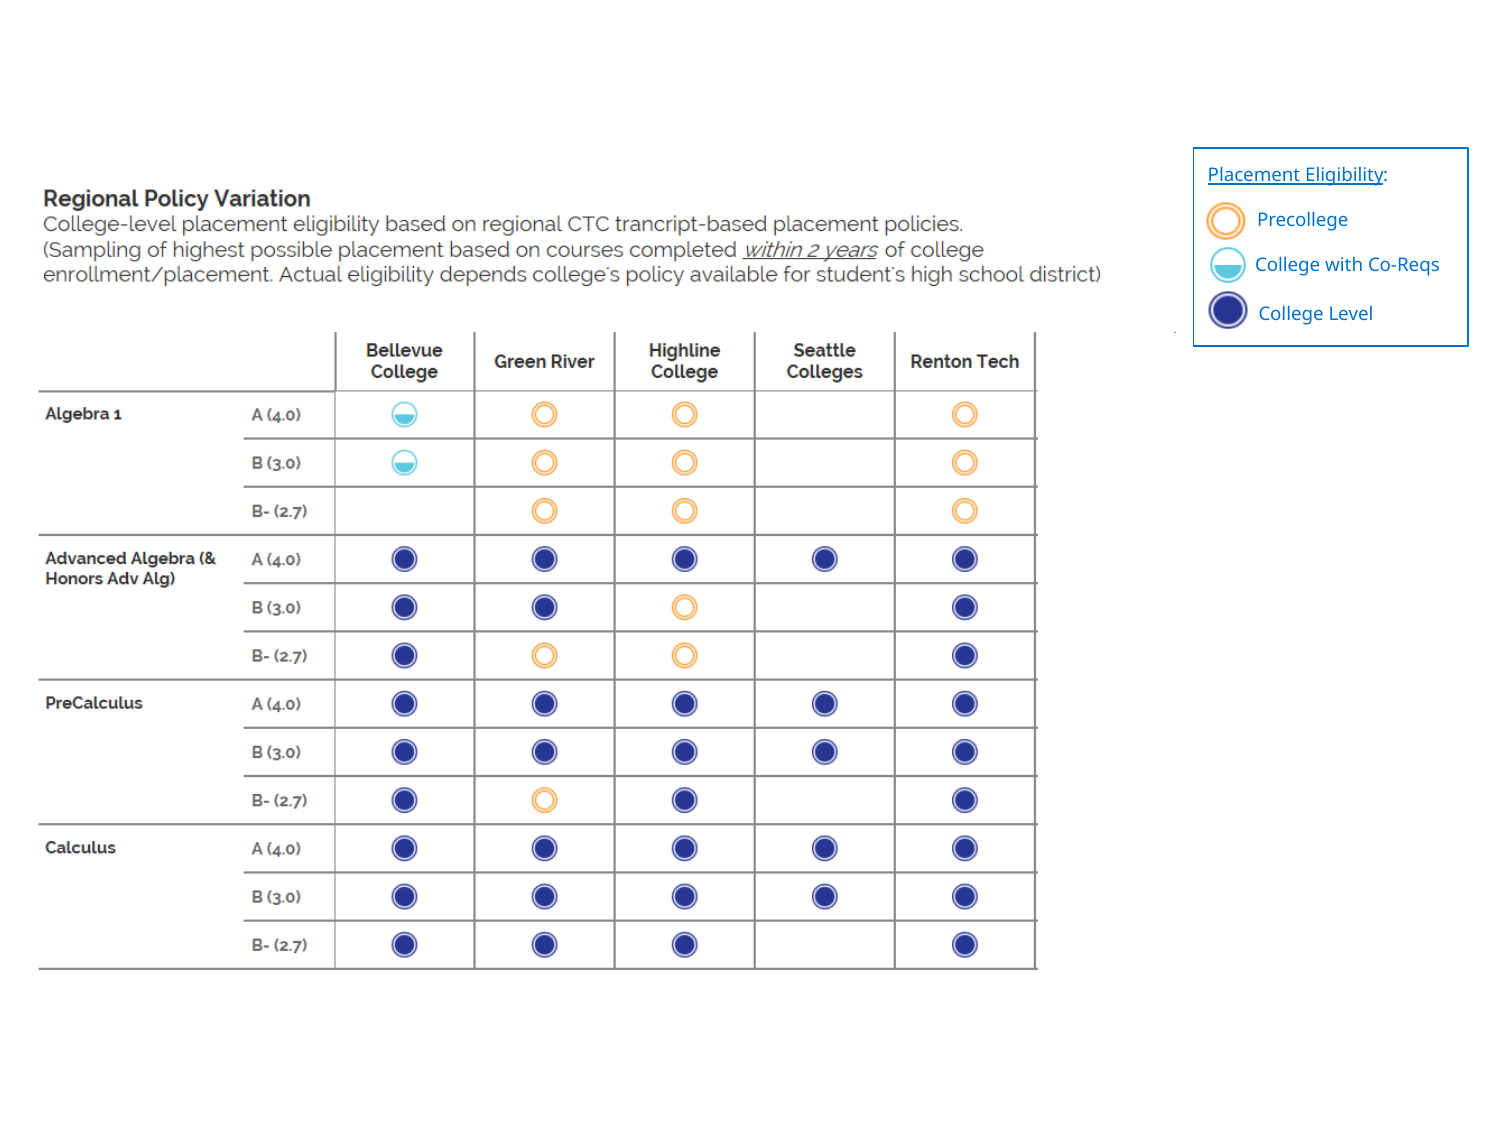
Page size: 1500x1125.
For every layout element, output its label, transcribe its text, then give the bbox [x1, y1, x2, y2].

picture [24, 165, 1193, 979]
text_box [1444, 147, 1469, 192]
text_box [1202, 237, 1490, 286]
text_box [1202, 192, 1469, 237]
text_box Placement Eligibility: [1192, 147, 1444, 206]
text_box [1202, 286, 1490, 344]
text_box [1193, 206, 1469, 346]
